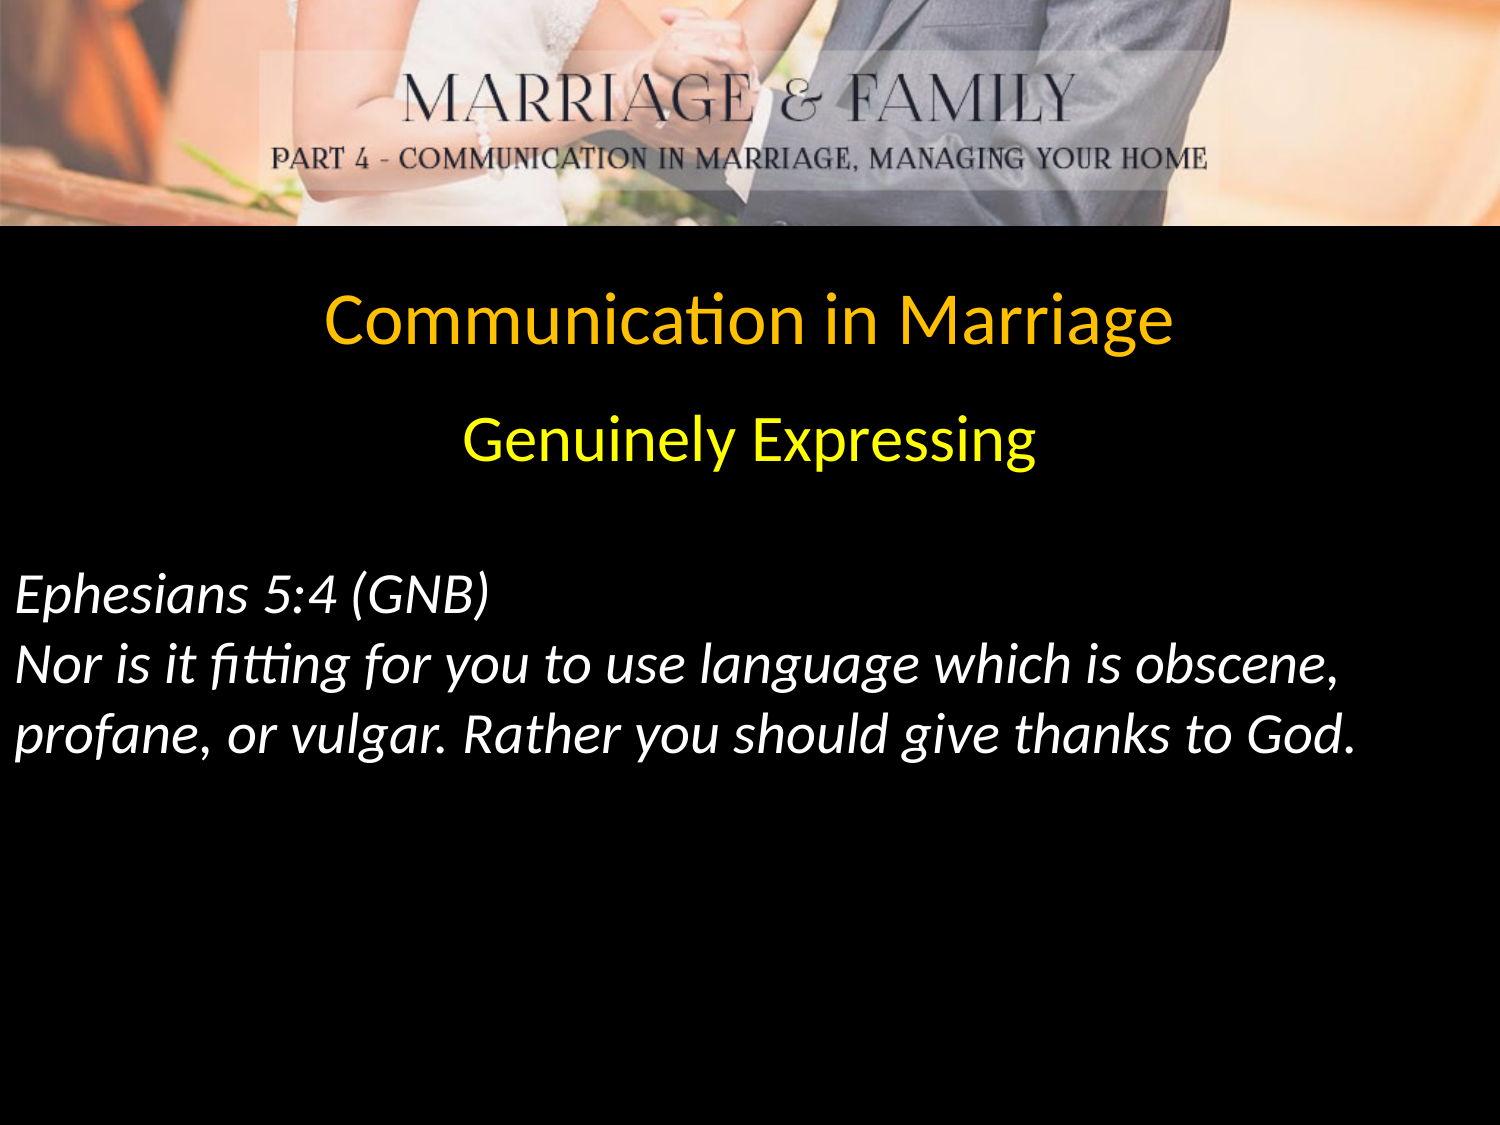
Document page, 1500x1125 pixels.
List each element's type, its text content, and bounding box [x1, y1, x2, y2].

picture [0, 0, 1500, 226]
text_box Genuinely Expressing Ephesians 5:4 (GNB) Nor is it fitting for you to use language which is obscene, profane, or vulgar. Rather you should give thanks to God. [0, 387, 1500, 773]
text_box Communication in Marriage [0, 262, 1500, 368]
